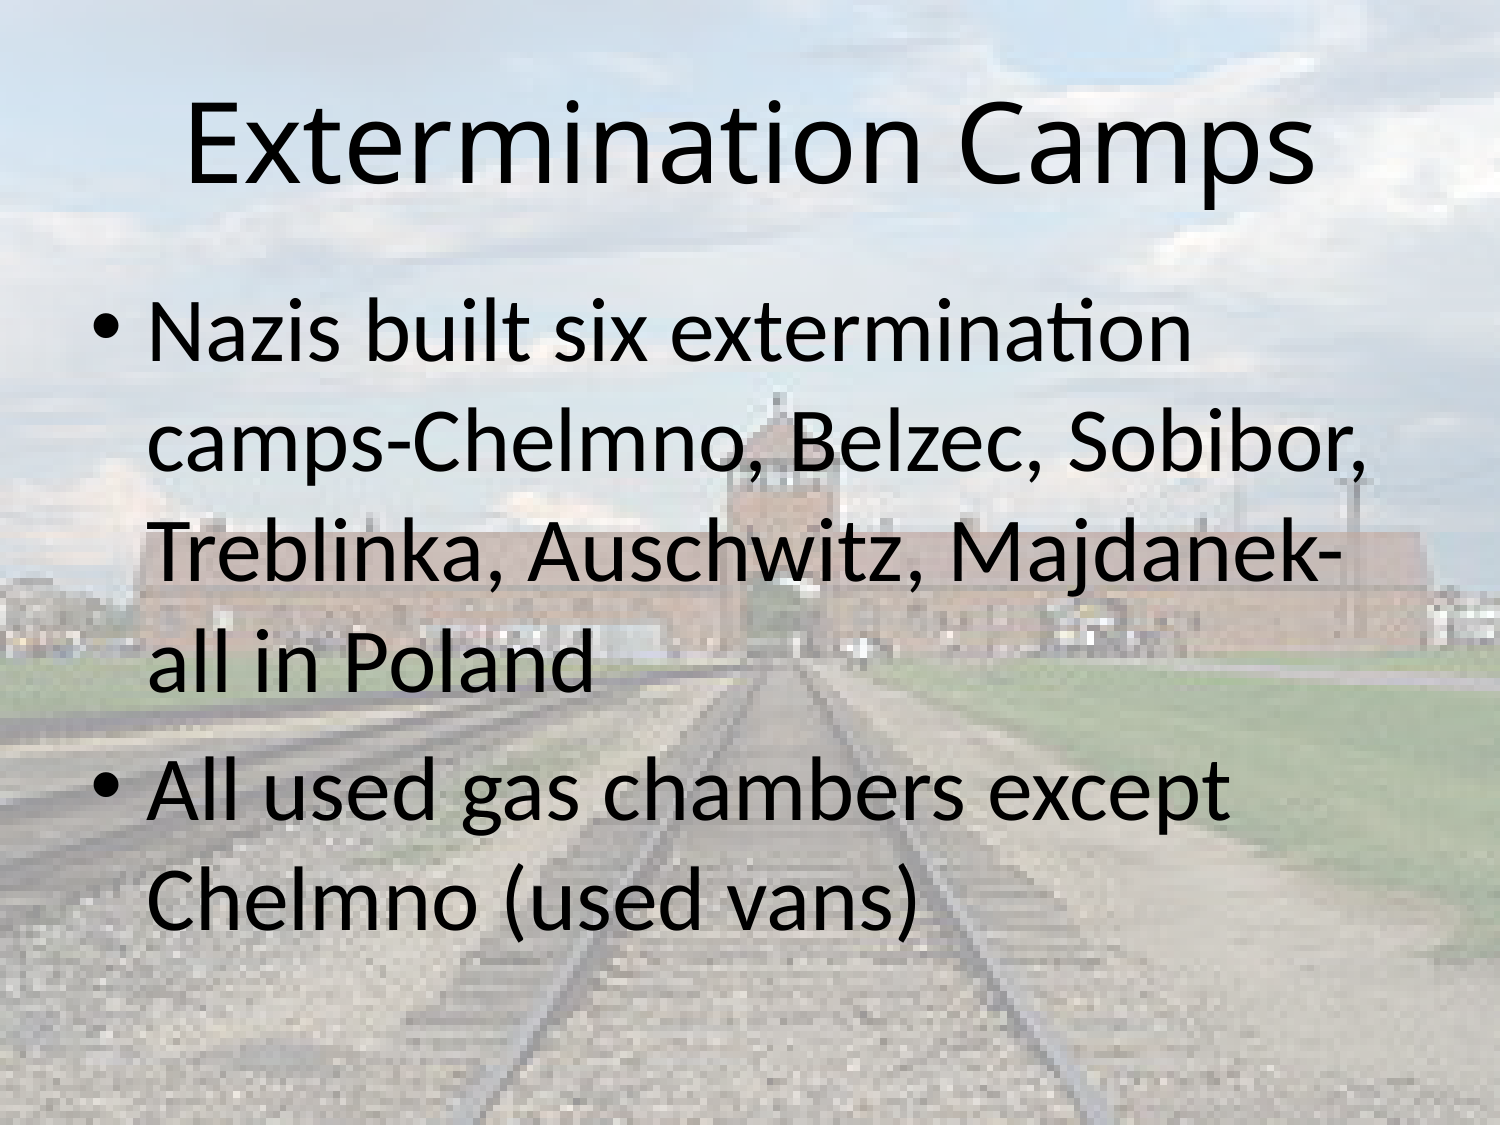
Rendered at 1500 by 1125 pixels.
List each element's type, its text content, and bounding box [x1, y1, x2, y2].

list Nazis built six extermination camps-Chelmno, Belzec, Sobibor, Treblinka, Auschwitz, Majdanek- all in Poland All used gas chambers except Chelmno (used vans) [75, 262, 1425, 1005]
title Extermination Camps [75, 45, 1425, 233]
